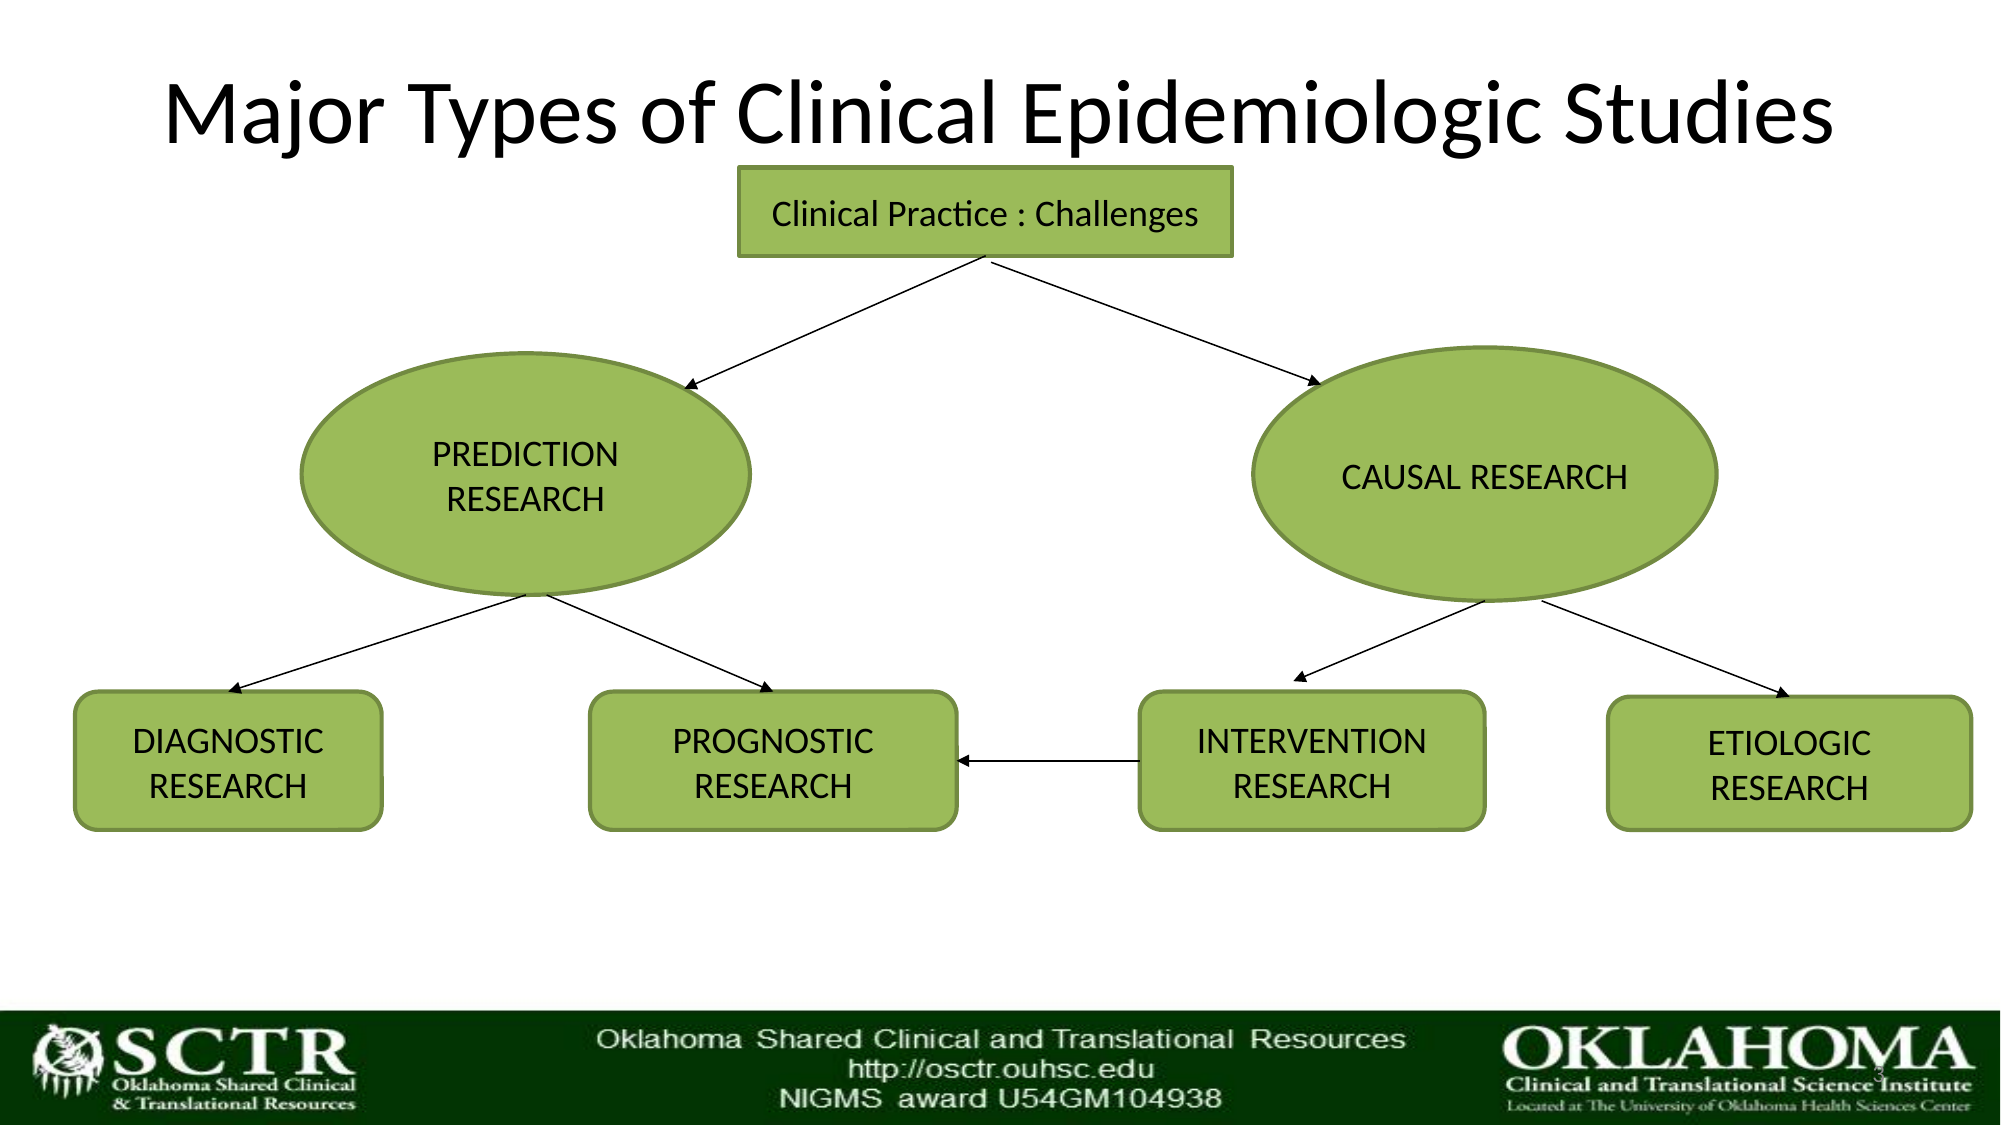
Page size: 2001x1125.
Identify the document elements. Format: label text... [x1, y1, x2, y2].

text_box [684, 255, 986, 389]
title Major Types of Clinical Epidemiologic Studies [99, 26, 1900, 187]
text_box INTERVENTION RESEARCH [1137, 689, 1487, 832]
picture [0, 0, 2001, 1125]
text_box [546, 594, 774, 692]
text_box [1292, 600, 1486, 682]
text_box CAUSAL RESEARCH [1251, 345, 1719, 603]
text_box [990, 261, 1322, 385]
text_box Clinical Practice : Challenges [737, 165, 1234, 258]
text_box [227, 594, 526, 692]
text_box DIAGNOSTIC RESEARCH [72, 689, 384, 832]
slide_number 3 [1433, 1042, 1900, 1103]
text_box PROGNOSTIC RESEARCH [587, 689, 959, 832]
text_box PREDICTION RESEARCH [299, 351, 753, 598]
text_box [1541, 600, 1790, 697]
text_box ETIOLOGIC RESEARCH [1605, 694, 1974, 833]
